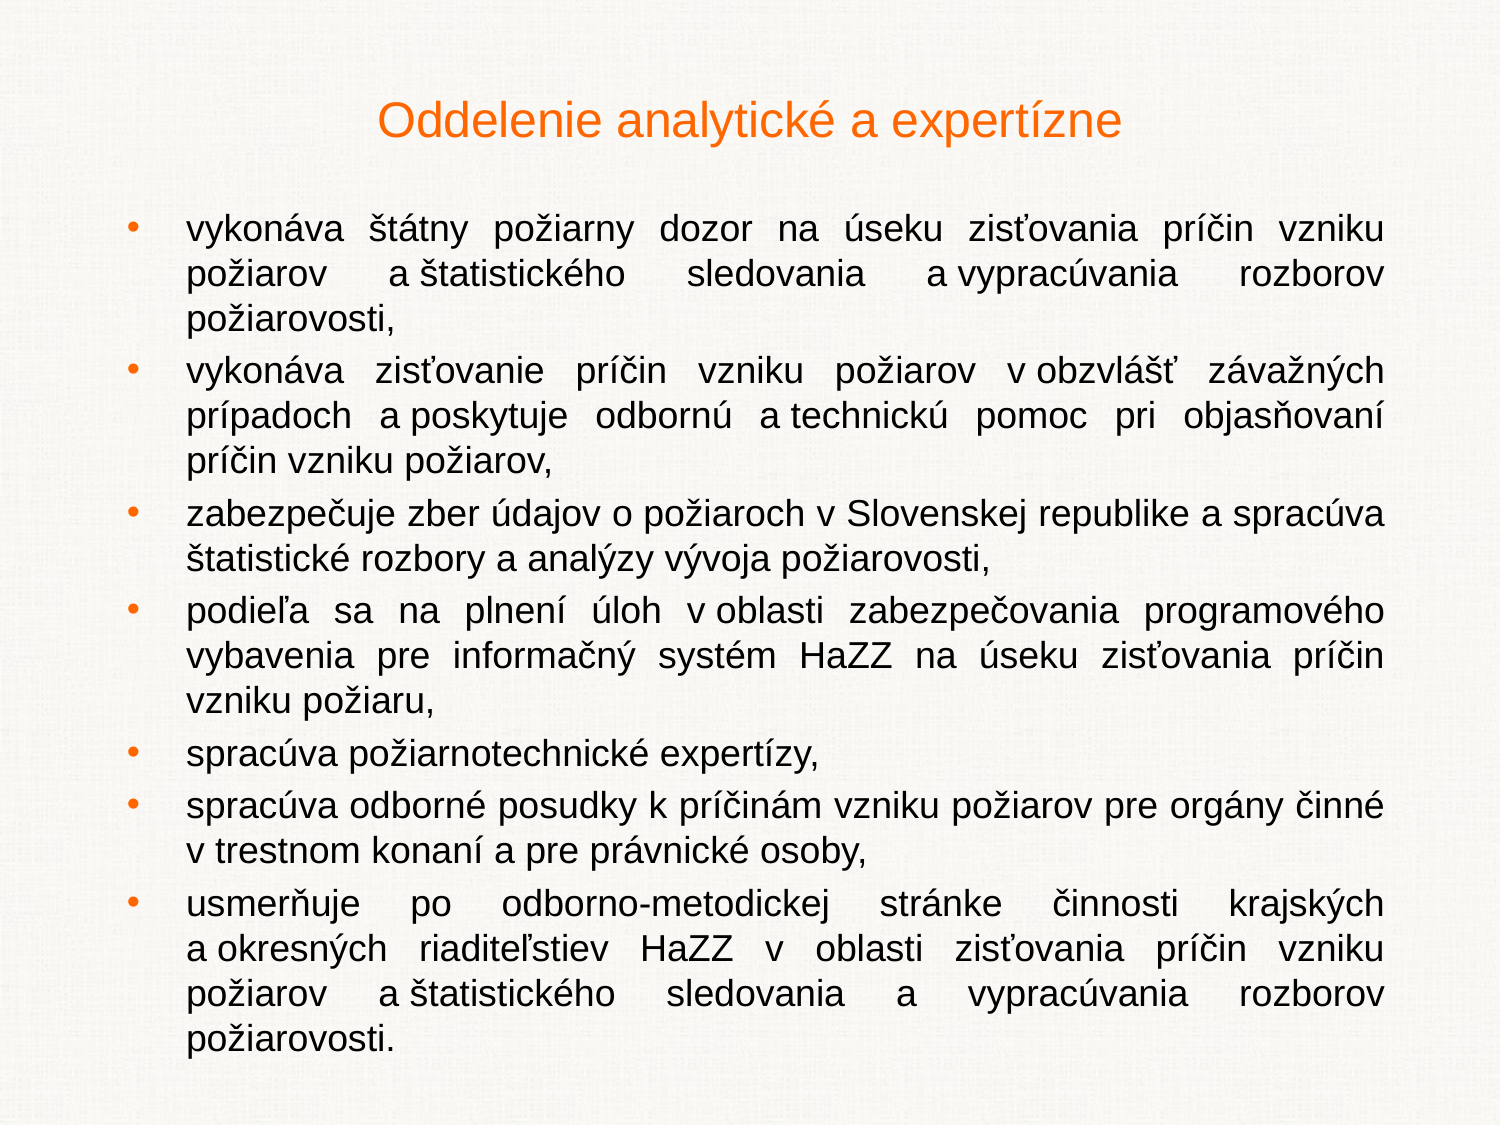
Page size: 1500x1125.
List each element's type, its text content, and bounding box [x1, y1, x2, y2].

text_box Oddelenie analytické a expertízne [41, 81, 1459, 165]
text_box vykonáva štátny požiarny dozor na úseku zisťovania príčin vzniku požiarov a štatistického sledovania a vypracúvania rozborov požiarovosti, vykonáva zisťovanie príčin vzniku požiarov v obzvlášť závažných prípadoch a poskytuje odbornú a technickú pomoc pri objasňovaní príčin vzniku požiarov, zabezpečuje zber údajov o požiaroch v Slovenskej republike a spracúva štatistické rozbory a analýzy vývoja požiarovosti, podieľa sa na plnení úloh v oblasti zabezpečovania programového vybavenia pre informačný systém HaZZ na úseku zisťovania príčin vzniku požiaru, spracúva požiarnotechnické expertízy, spracúva odborné posudky k príčinám vzniku požiarov pre orgány činné v trestnom konaní a pre právnické osoby, usmerňuje po odborno-metodickej stránke činnosti krajských a okresných riaditeľstiev HaZZ v oblasti zisťovania príčin vzniku požiarov a štatistického sledovania a vypracúvania rozborov požiarovosti. [112, 196, 1400, 1125]
